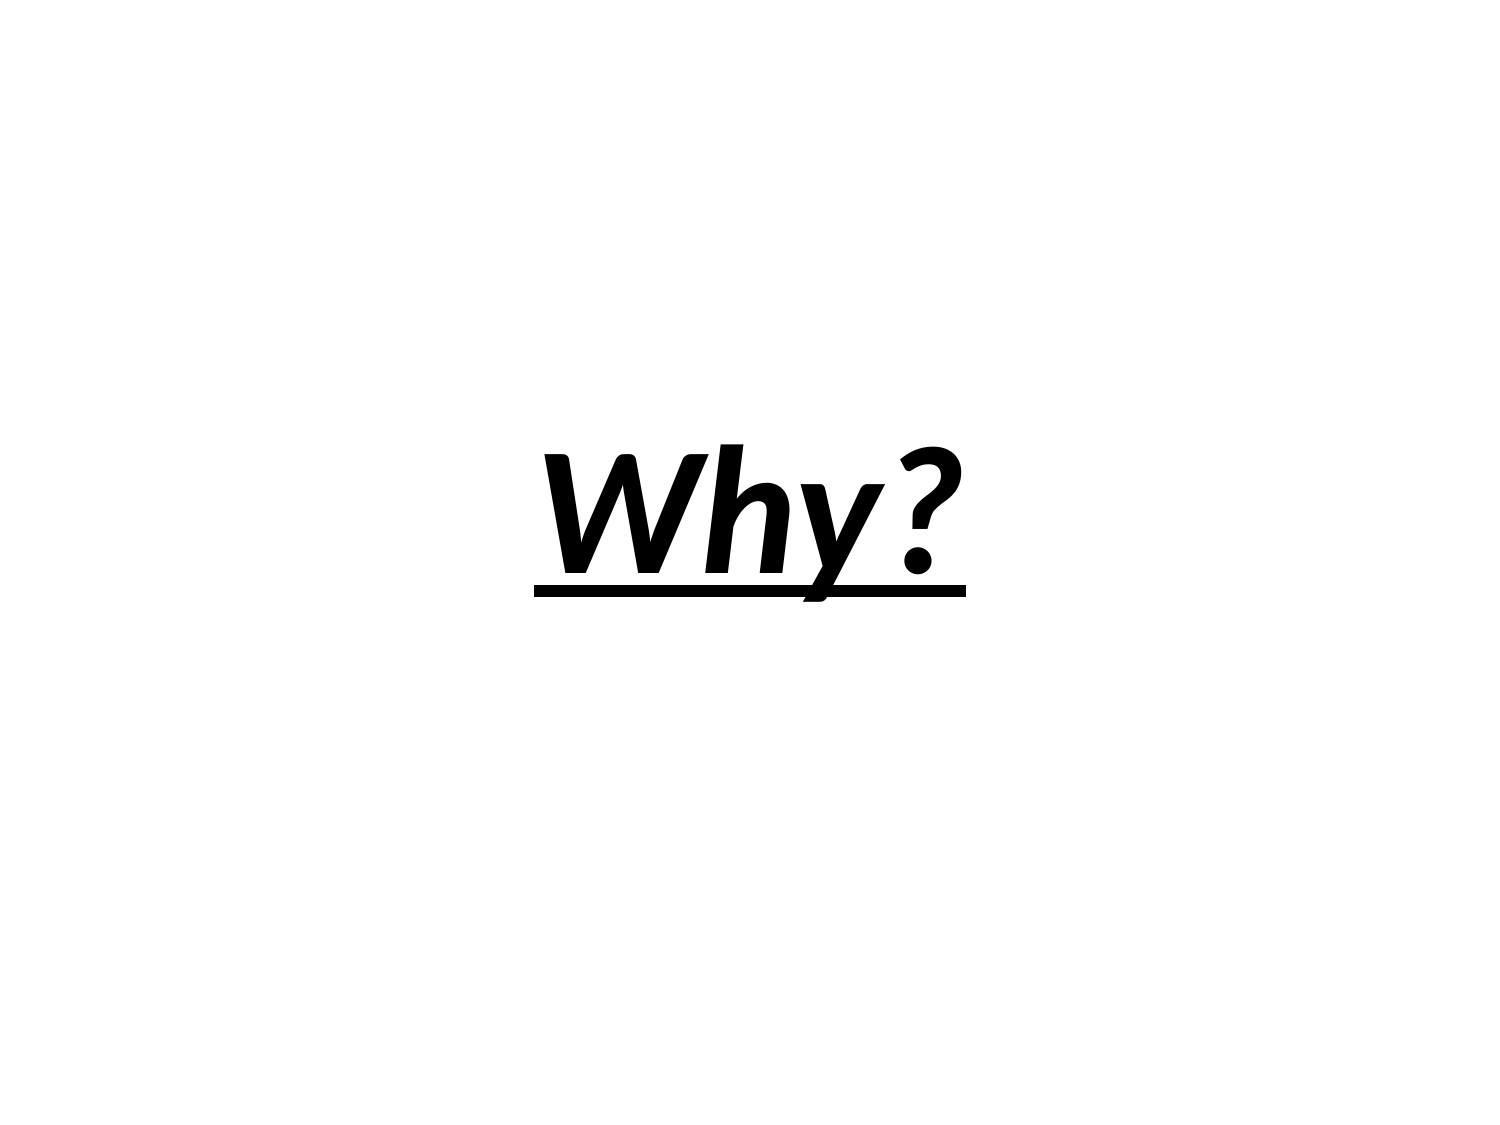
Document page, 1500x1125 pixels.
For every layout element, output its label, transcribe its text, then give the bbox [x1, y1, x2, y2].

title Why? [75, 224, 1425, 775]
